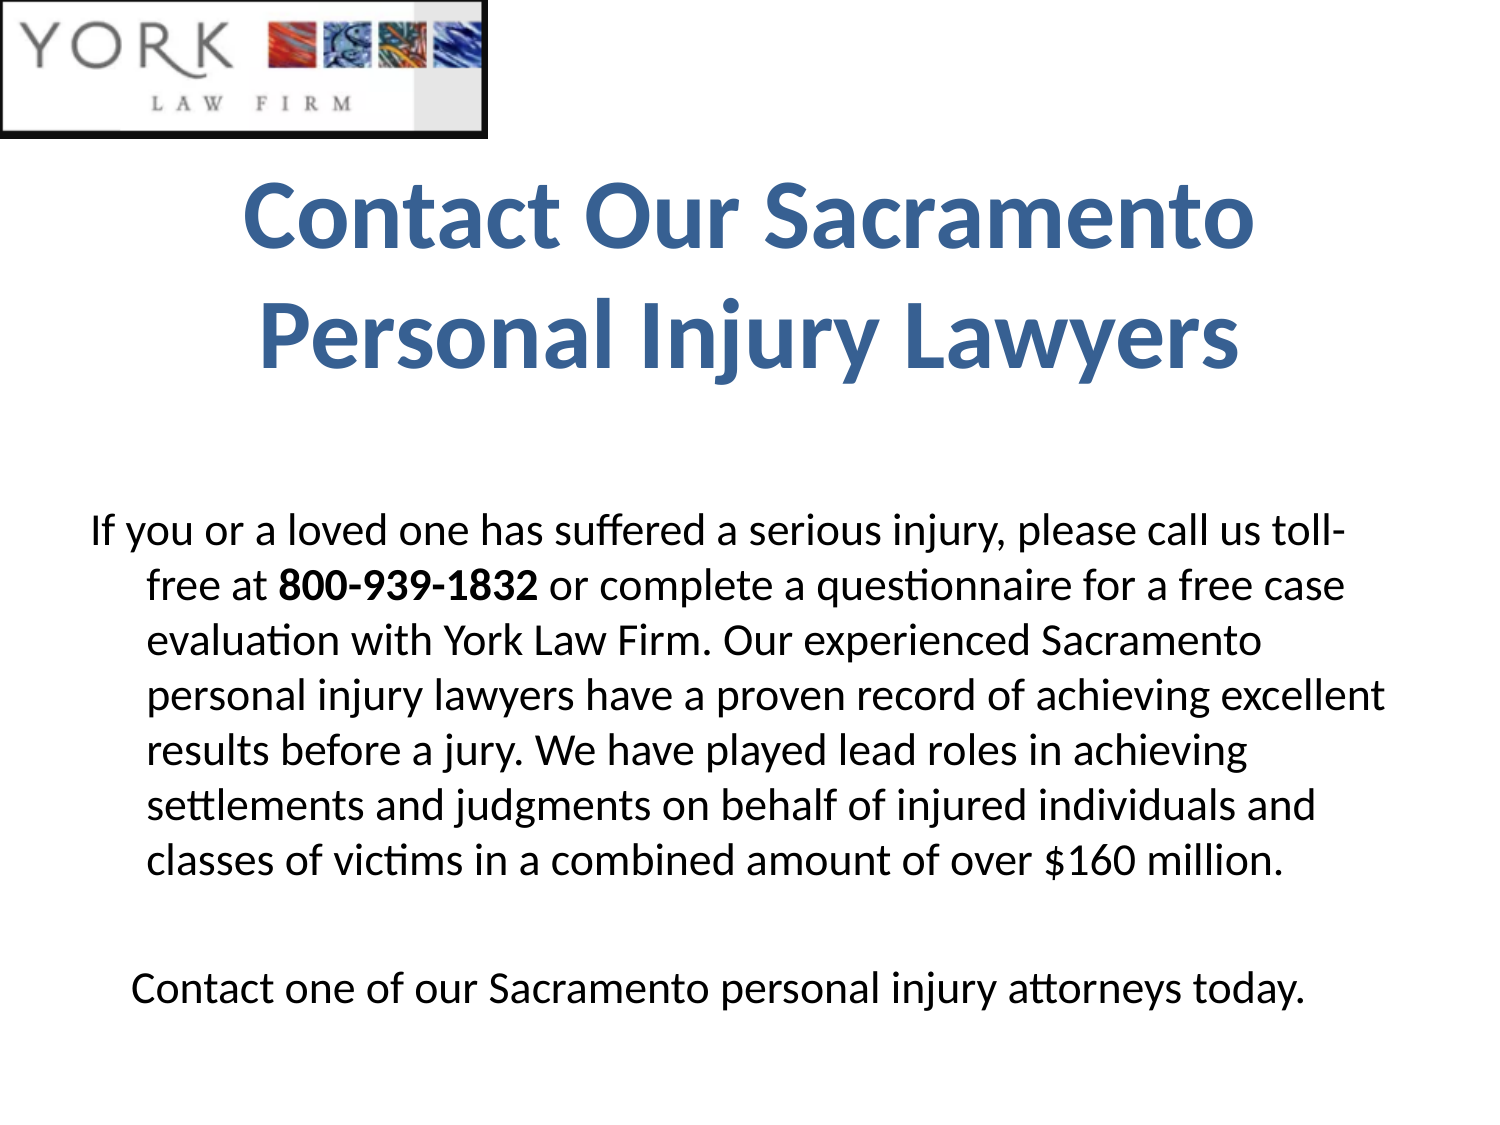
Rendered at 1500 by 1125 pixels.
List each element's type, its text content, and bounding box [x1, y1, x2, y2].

picture [0, 0, 488, 140]
title Contact Our Sacramento Personal Injury Lawyers [75, 199, 1425, 457]
list If you or a loved one has suffered a serious injury, please call us toll-free at 800-939-1832 or complete a questionnaire for a free case evaluation with York Law Firm. Our experienced Sacramento personal injury lawyers have a proven record of achieving excellent results before a jury. We have played lead roles in achieving settlements and judgments on behalf of injured individuals and classes of victims in a combined amount of over $160 million. Contact one of our Sacramento personal injury attorneys today. [75, 492, 1425, 1005]
